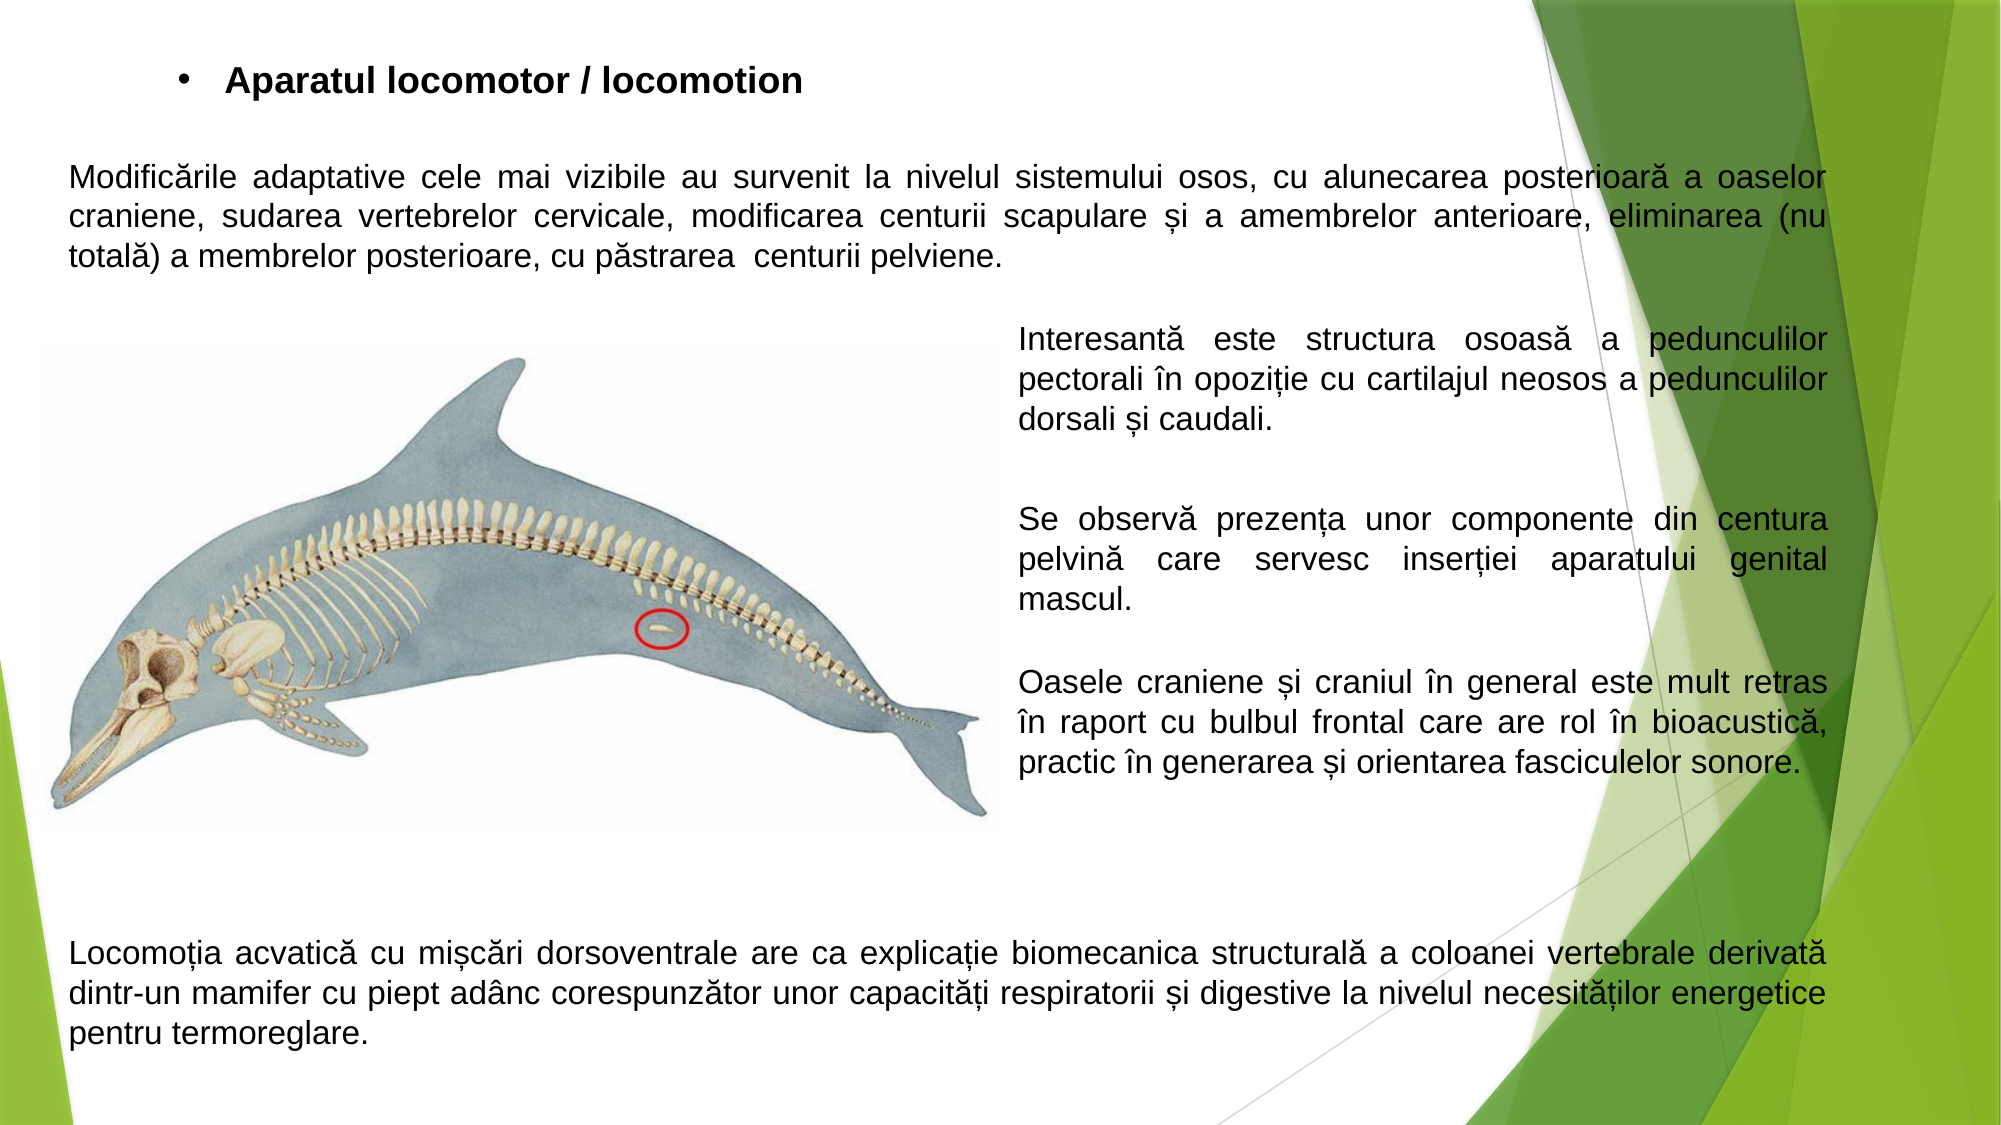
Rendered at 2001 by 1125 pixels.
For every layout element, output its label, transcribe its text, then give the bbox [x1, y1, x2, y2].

text_box Locomoția acvatică cu mișcări dorsoventrale are ca explicație biomecanica structurală a coloanei vertebrale derivată dintr-un mamifer cu piept adânc corespunzător unor capacități respiratorii și digestive la nivelul necesităților energetice pentru termoreglare. [53, 924, 1845, 1059]
text_box Se observă prezența unor componente din centura pelvină care servesc inserției aparatului genital mascul. [1009, 490, 1845, 625]
text_box Oasele craniene și craniul în general este mult retras în raport cu bulbul frontal care are rol în bioacustică, practic în generarea și orientarea fasciculelor sonore. [1009, 652, 1845, 788]
text_box Interesantă este structura osoasă a pedunculilor pectorali în opoziție cu cartilajul neosos a pedunculilor dorsali și caudali. [1003, 310, 1845, 445]
text_box Aparatul locomotor / locomotion [162, 48, 987, 109]
text_box Modificările adaptative cele mai vizibile au survenit la nivelul sistemului osos, cu alunecarea posterioară a oaselor craniene, sudarea vertebrelor cervicale, modificarea centurii scapulare și a amembrelor anterioare, eliminarea (nu totală) a membrelor posterioare, cu păstrarea centurii pelviene. [53, 147, 1845, 282]
picture [35, 347, 1004, 835]
